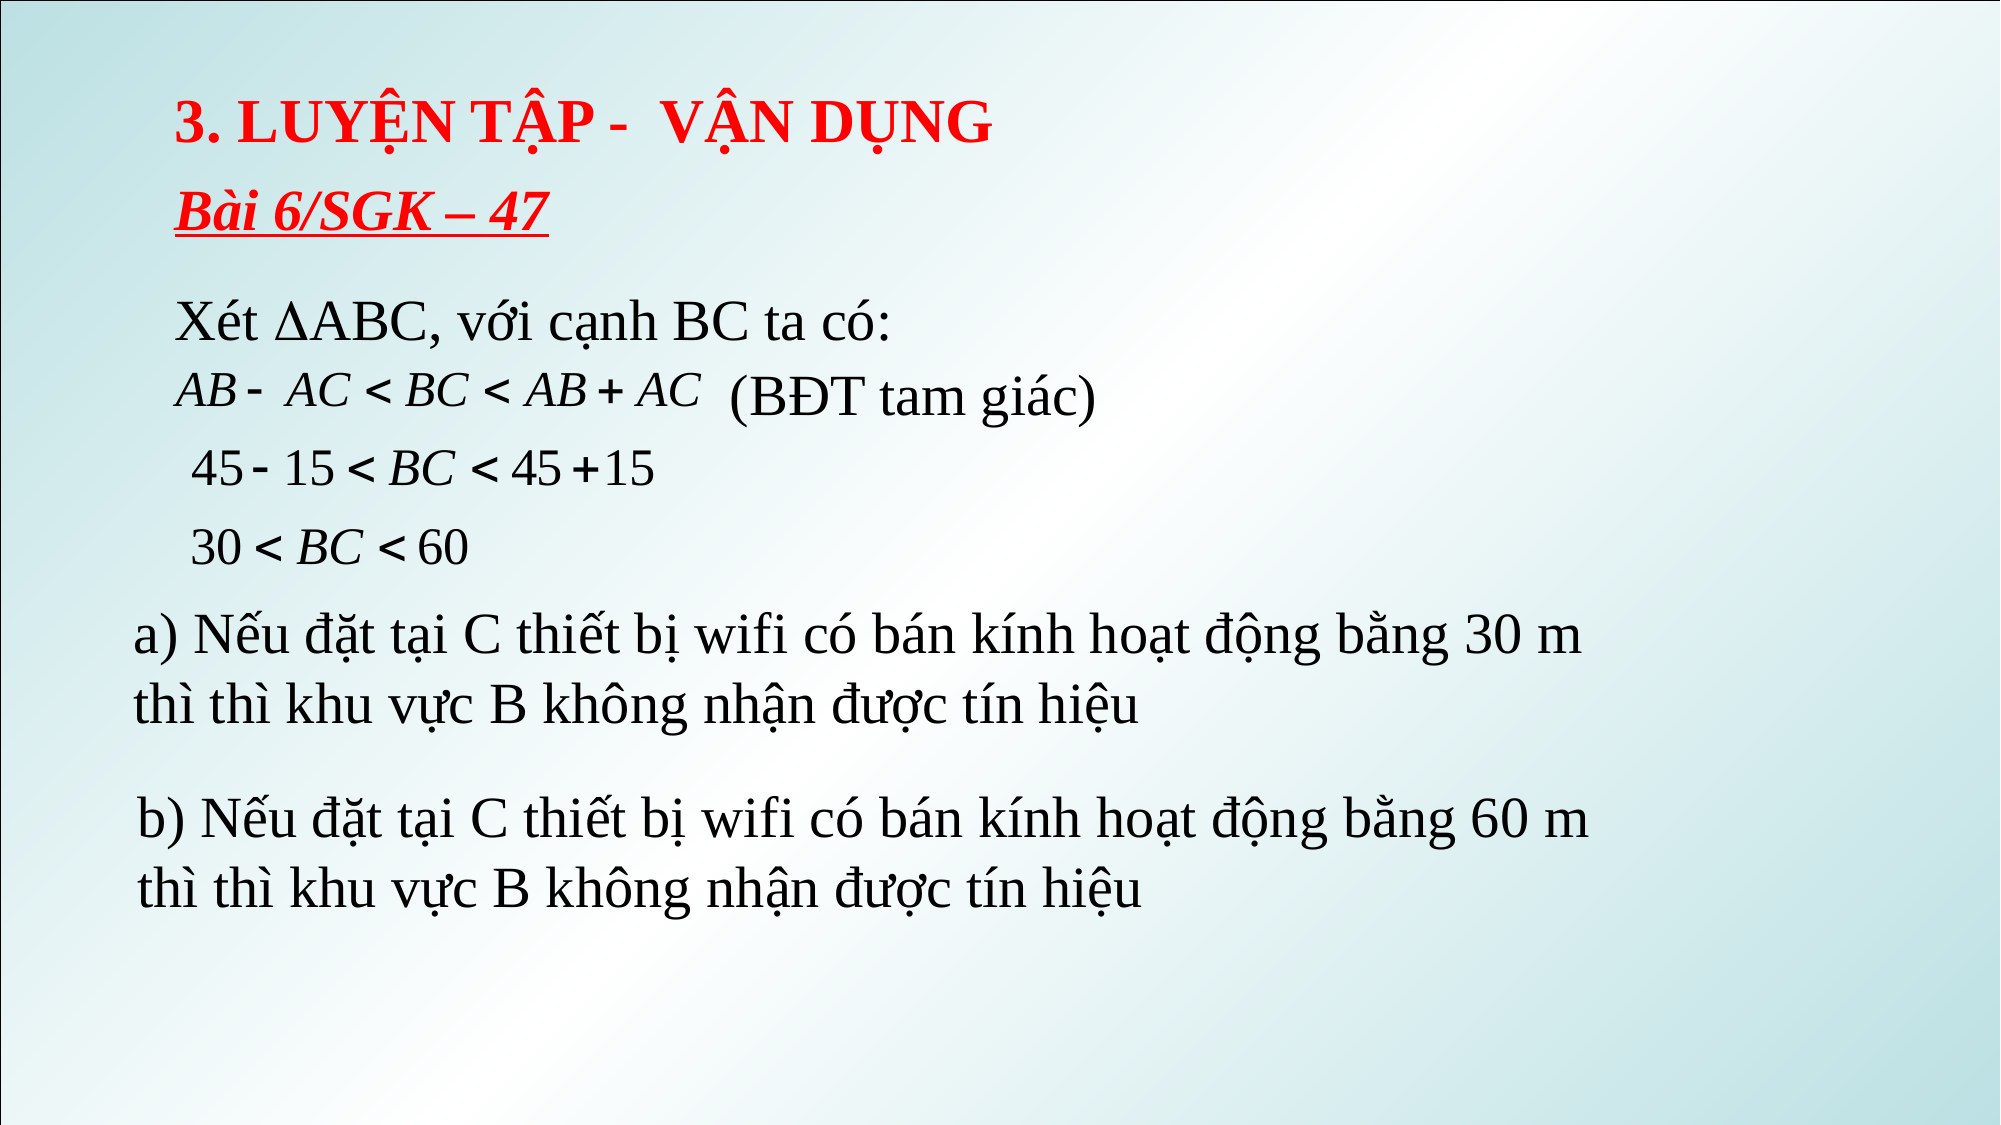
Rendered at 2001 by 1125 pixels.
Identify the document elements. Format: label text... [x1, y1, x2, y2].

text_box b) Nếu đặt tại C thiết bị wifi có bán kính hoạt động bằng 60 m thì thì khu vực B không nhận được tín hiệu [122, 772, 1673, 927]
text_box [163, 359, 713, 419]
text_box Xét ABC, với cạnh BC ta có: [160, 275, 911, 360]
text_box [183, 437, 666, 579]
text_box (BĐT tam giác) [715, 350, 1505, 435]
text_box Bài 6/SGK – 47 [160, 164, 723, 250]
text_box 3. LUYỆN TẬP - VẬN DỤNG [160, 35, 1111, 163]
text_box a) Nếu đặt tại C thiết bị wifi có bán kính hoạt động bằng 30 m thì thì khu vực B không nhận được tín hiệu [119, 587, 1670, 743]
text_box [0, 0, 2000, 1125]
